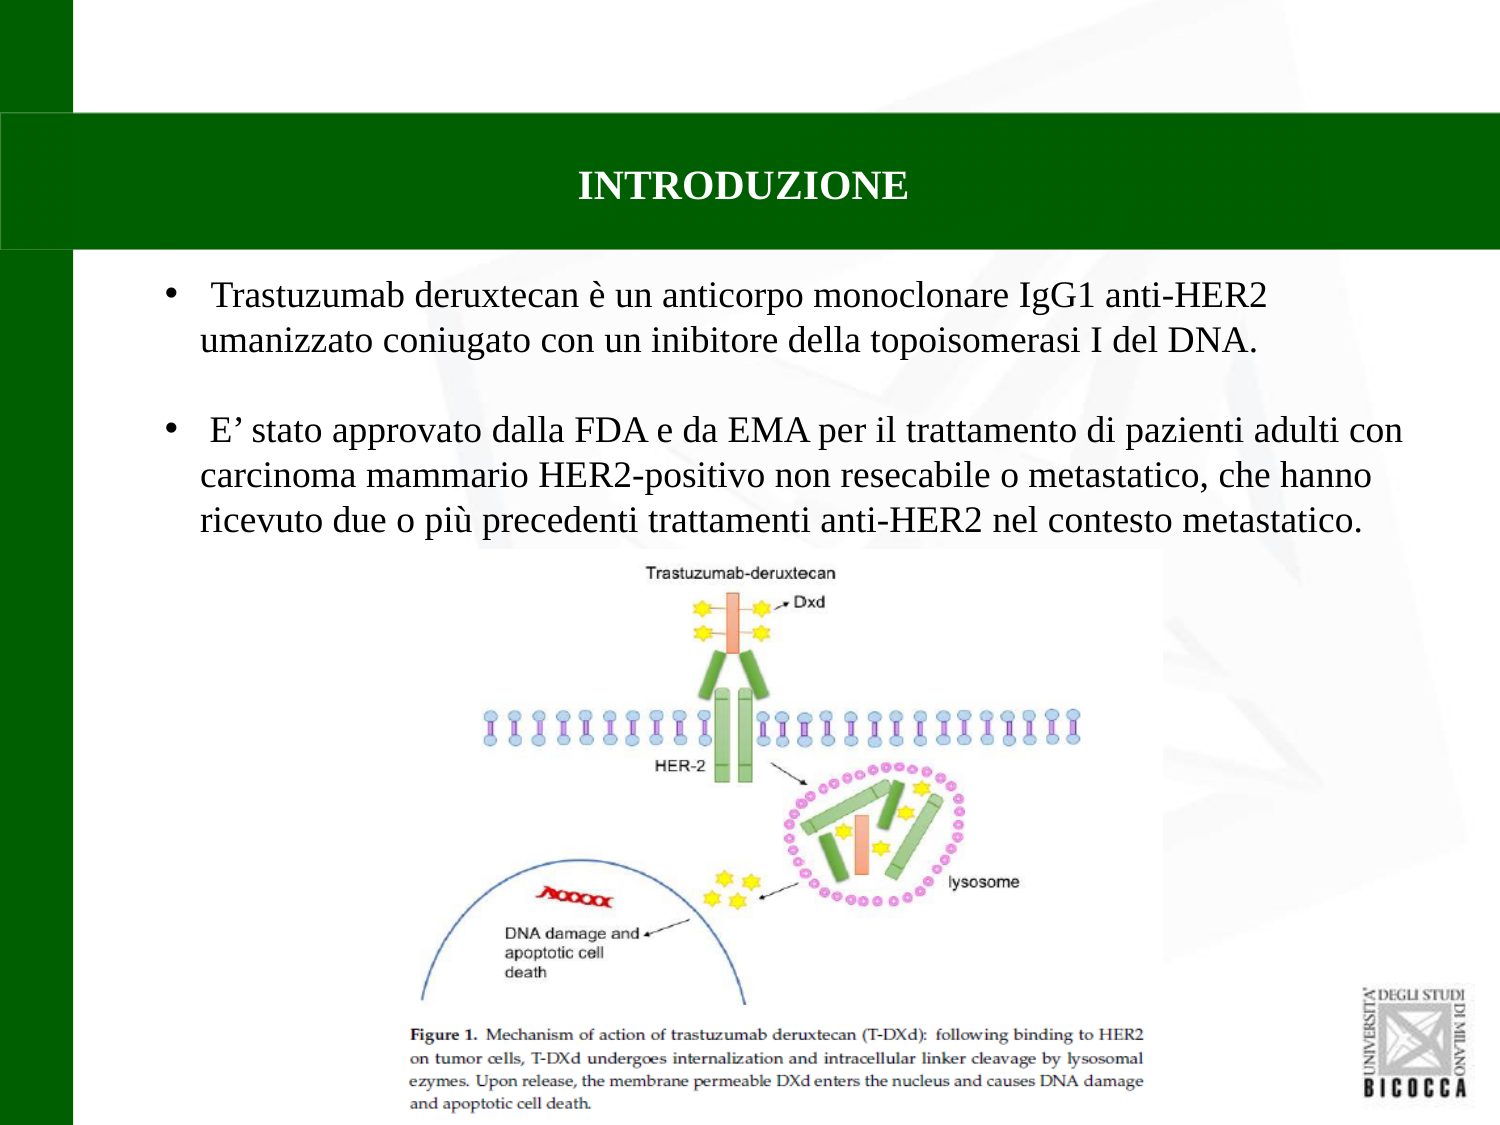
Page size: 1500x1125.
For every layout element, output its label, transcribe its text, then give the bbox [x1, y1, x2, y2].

text_box INTRODUZIONE [112, 149, 675, 215]
text_box INTRODUZIONE [823, 149, 1375, 215]
text_box Trastuzumab deruxtecan è un anticorpo monoclonare IgG1 anti-HER2 umanizzato coniugato con un inibitore della topoisomerasi I del DNA. E’ stato approvato dalla FDA e da EMA per il trattamento di pazienti adulti con carcinoma mammario HER2-positivo non resecabile o metastatico, che hanno ricevuto due o più precedenti trattamenti anti-HER2 nel contesto metastatico. [149, 262, 675, 548]
picture [2, 0, 1500, 1125]
text_box Trastuzumab deruxtecan è un anticorpo monoclonare IgG1 anti-HER2 umanizzato coniugato con un inibitore della topoisomerasi I del DNA. E’ stato approvato dalla FDA e da EMA per il trattamento di pazienti adulti con carcinoma mammario HER2-positivo non resecabile o metastatico, che hanno ricevuto due o più precedenti trattamenti anti-HER2 nel contesto metastatico. [823, 262, 1438, 548]
